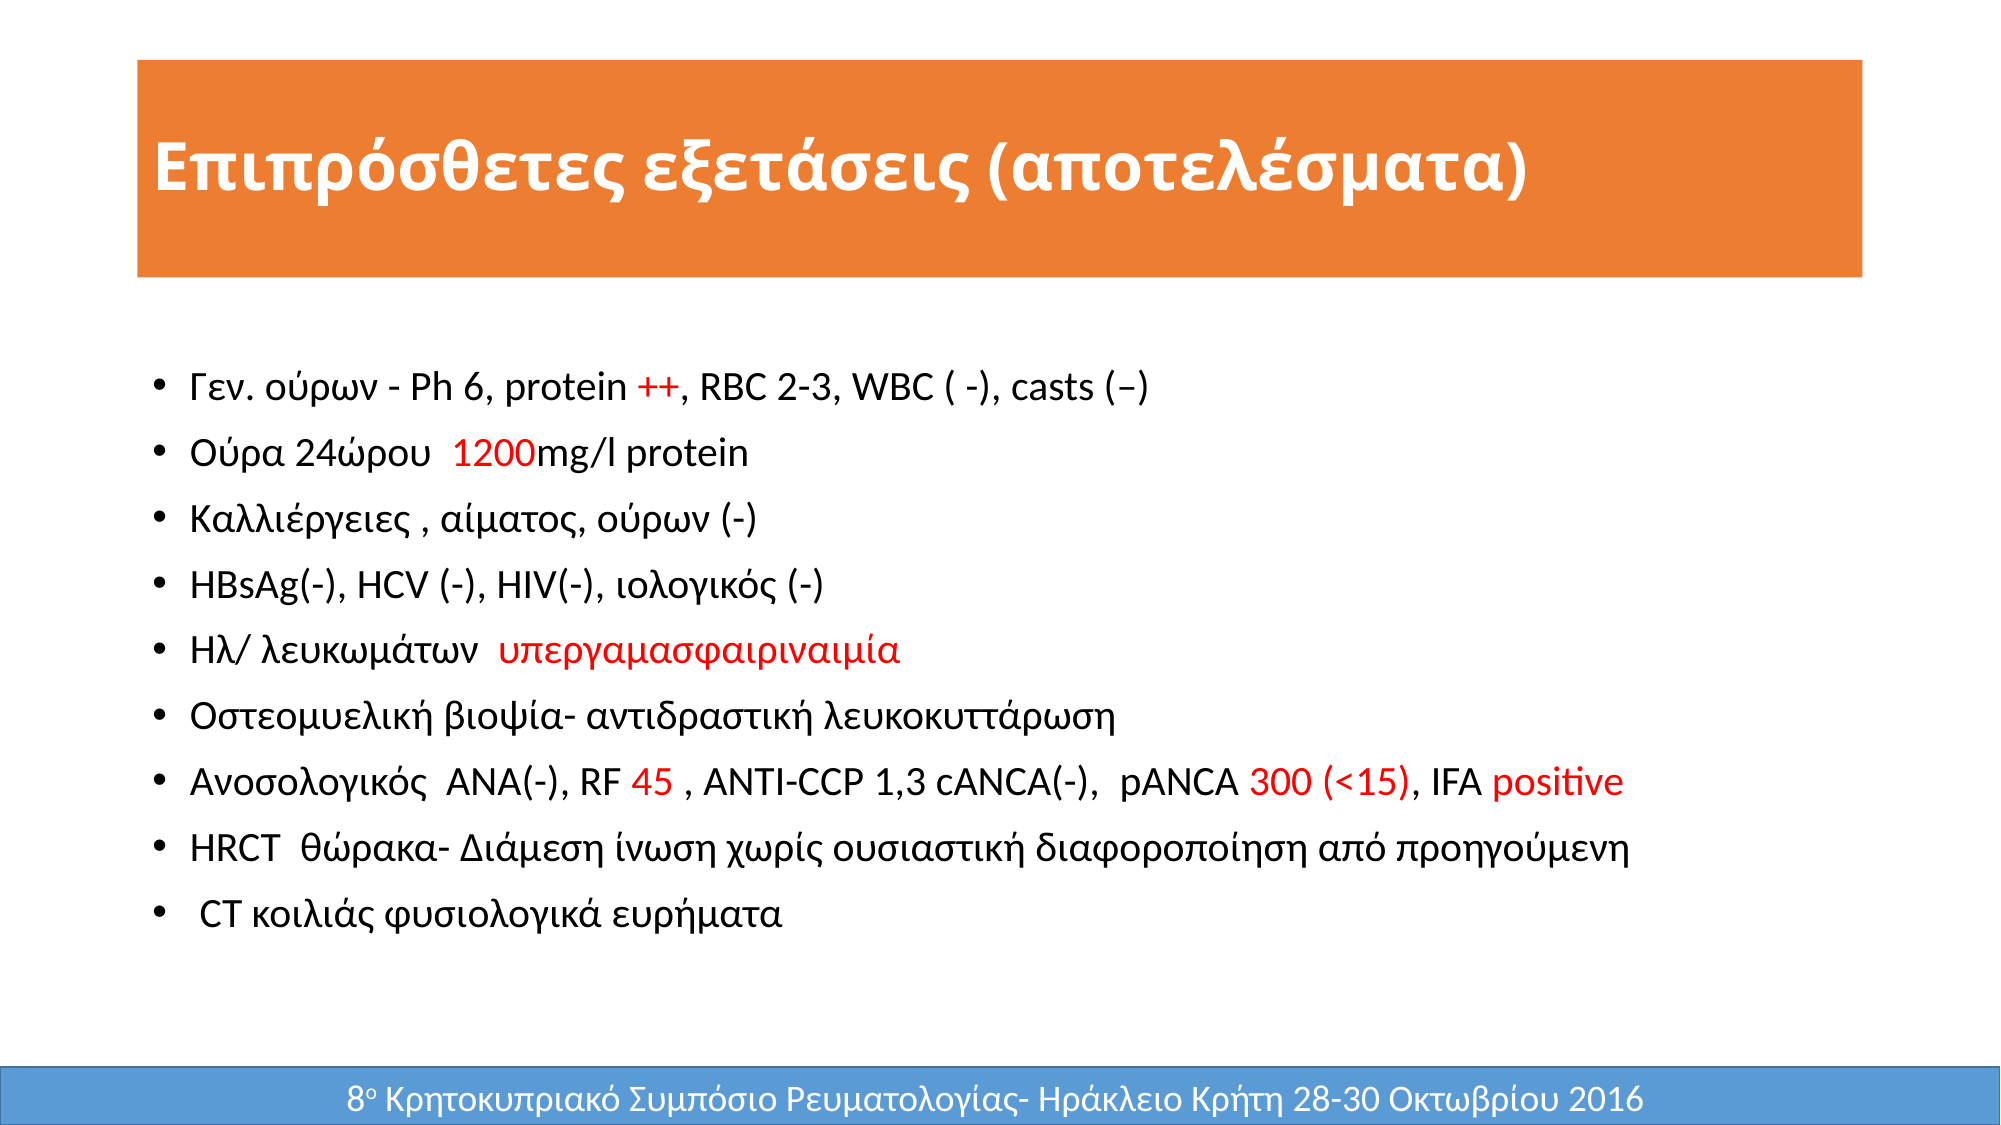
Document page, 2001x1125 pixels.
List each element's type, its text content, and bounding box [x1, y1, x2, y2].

list Γεν. ούρων - Ph 6, protein ++, RBC 2-3, WBC ( -), casts (–) Ούρα 24ώρου 1200mg/l protein Καλλιέργειες , αίματος, ούρων (-) HBsAg(-), HCV (-), HIV(-), ιολογικός (-) Ηλ/ λευκωμάτων υπεργαμασφαιριναιμία Οστεομυελική βιοψία- αντιδραστική λευκοκυττάρωση Ανοσολογικός ANA(-), RF 45 , ANTI-CCP 1,3 cANCA(-), pANCA 300 (<15), IFA positive HRCT θώρακα- Διάμεση ίνωση χωρίς ουσιαστική διαφοροποίηση από προηγούμενη CT κοιλιάς φυσιολογικά ευρήματα [137, 356, 1863, 1011]
title Επιπρόσθετες εξετάσεις (αποτελέσματα) [137, 59, 1863, 278]
text_box 8ο Κρητοκυπριακό Συμπόσιο Ρευματολογίας- Ηράκλειο Κρήτη 28-30 Οκτωβρίου 2016 [0, 1066, 2000, 1125]
